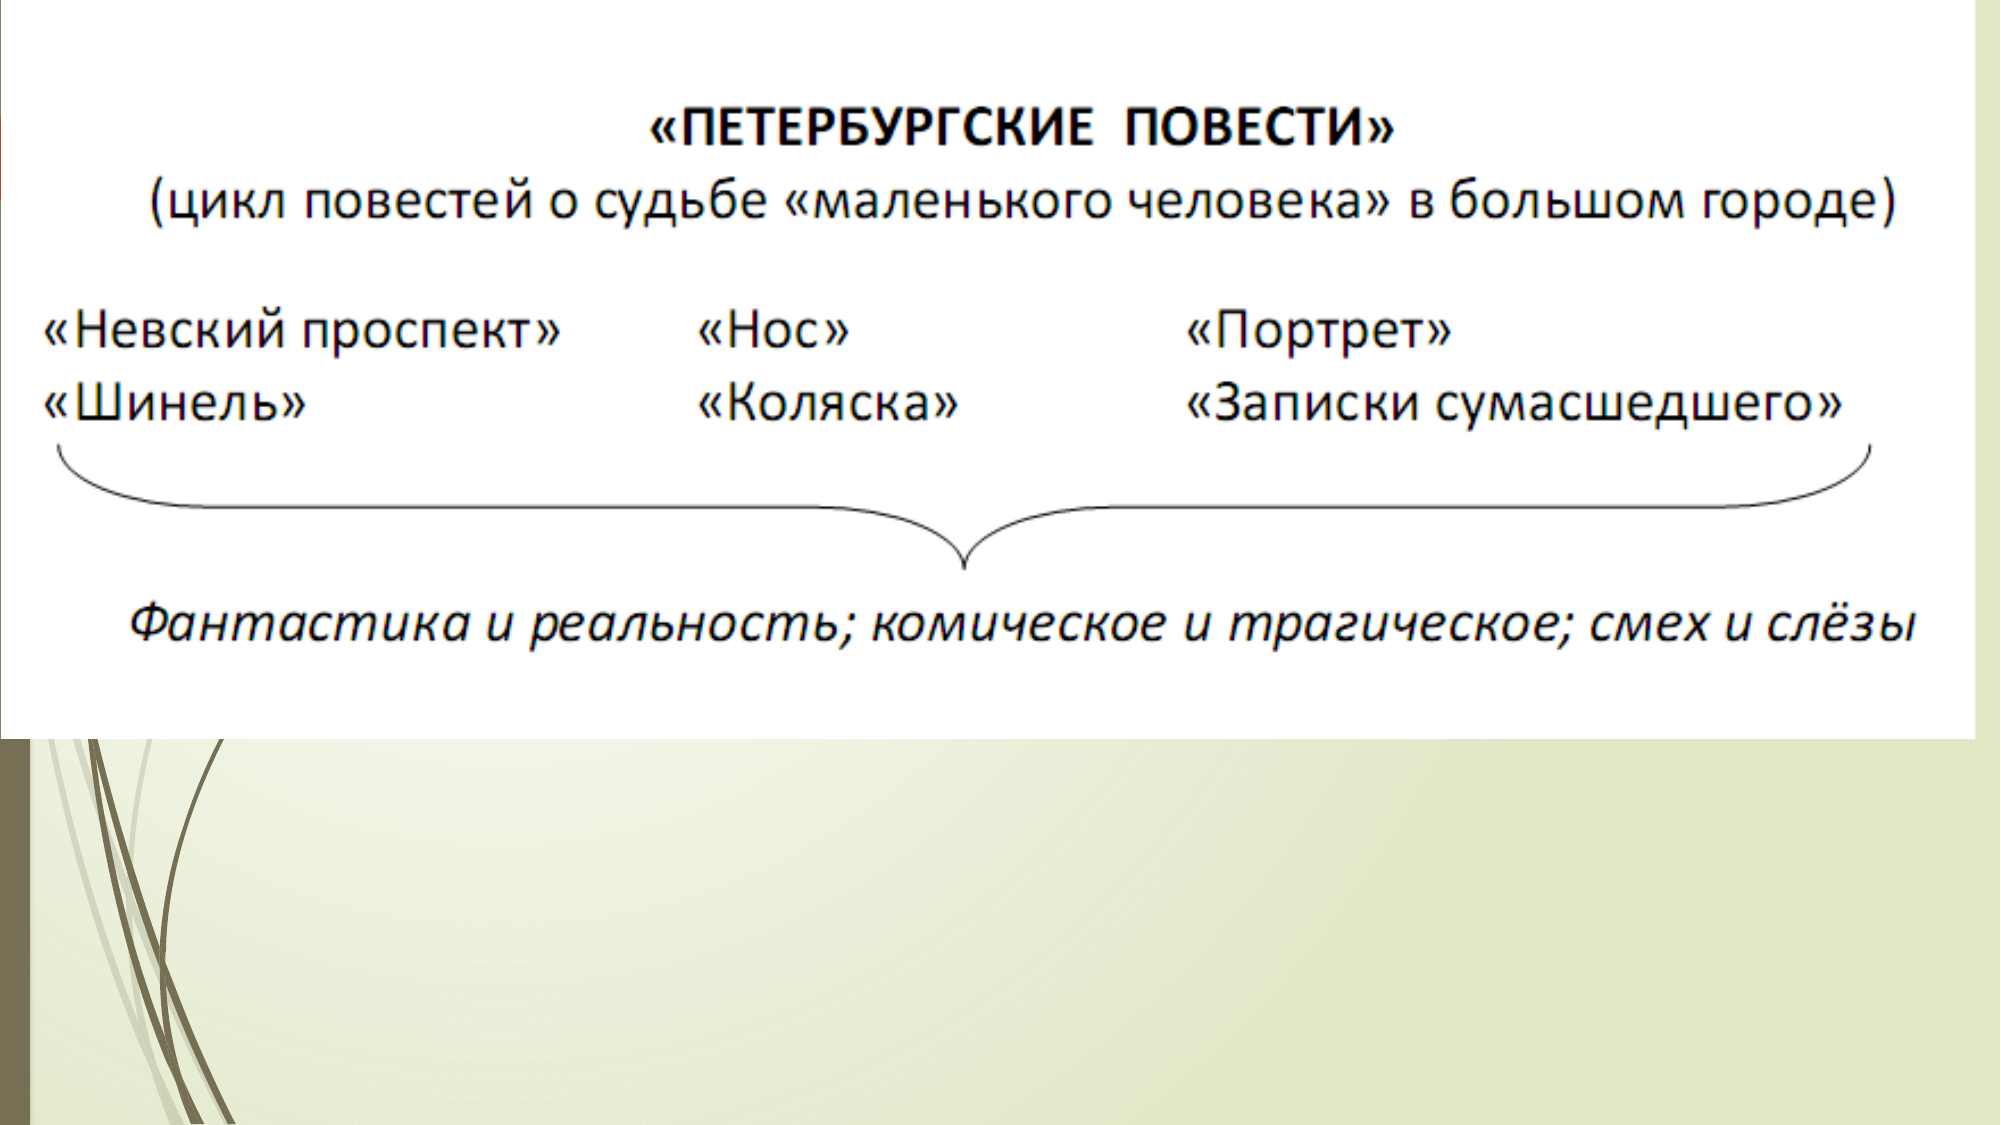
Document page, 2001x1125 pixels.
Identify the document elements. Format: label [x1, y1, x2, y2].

picture [0, 0, 1976, 739]
